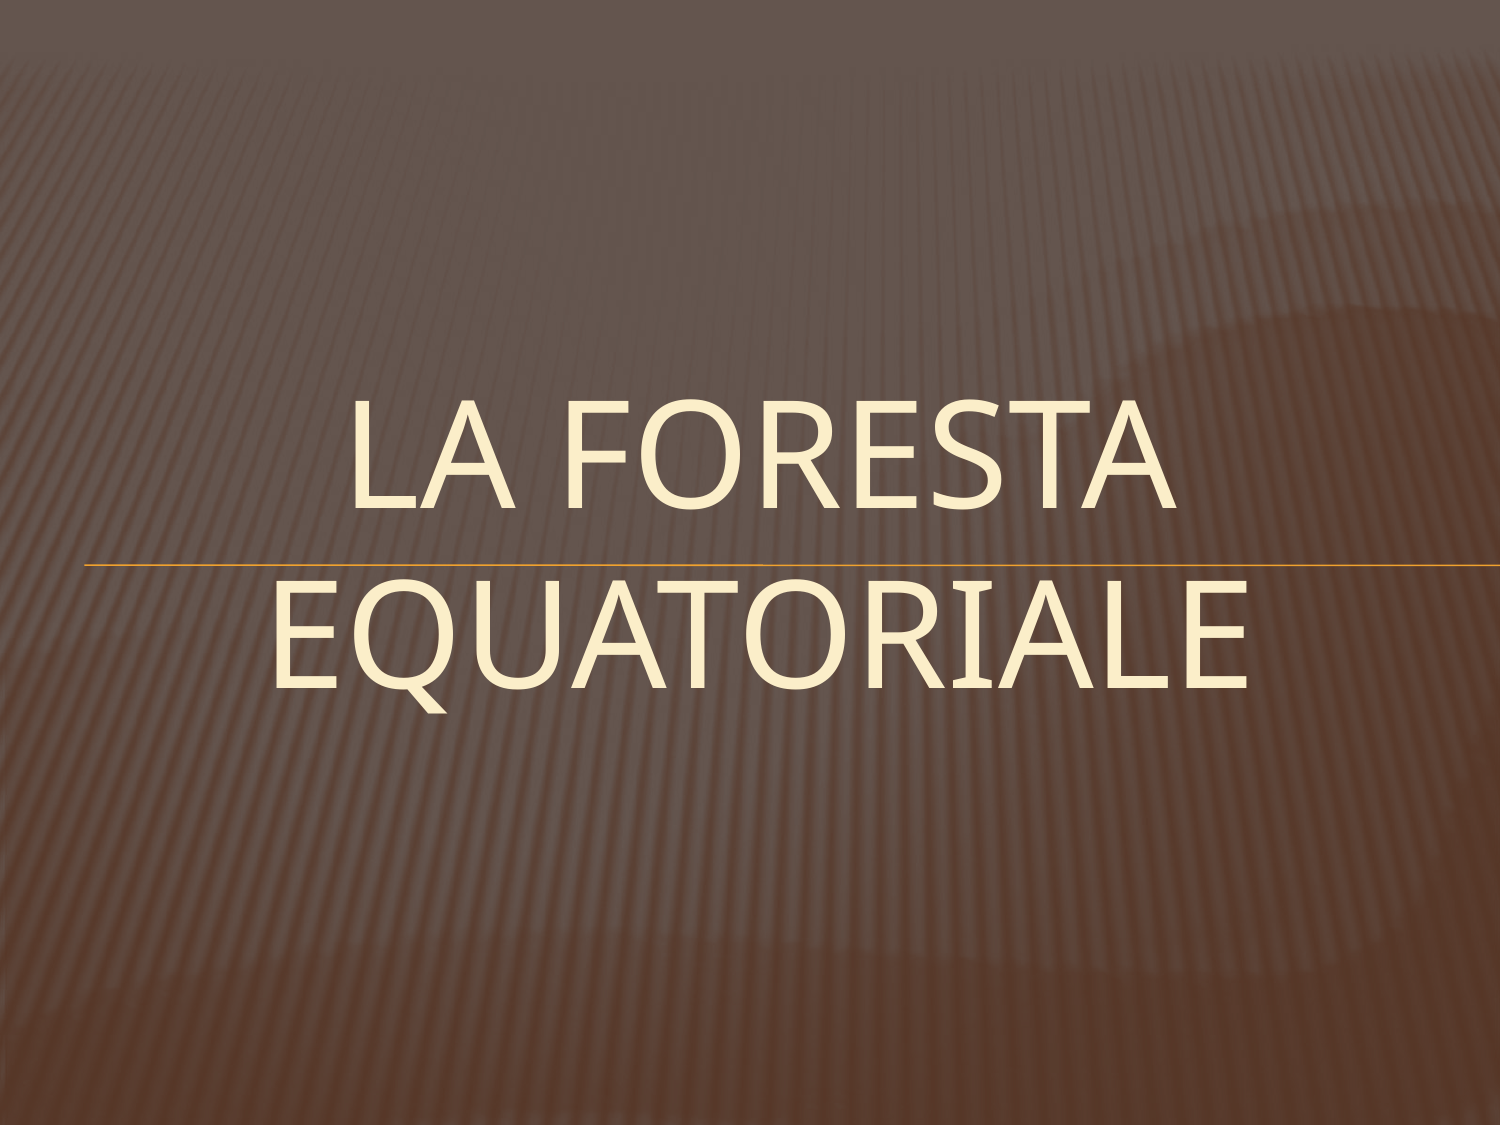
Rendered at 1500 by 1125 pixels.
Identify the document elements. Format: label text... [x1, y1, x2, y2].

title LA FORESTA EQUATORIALE [46, 351, 1472, 546]
